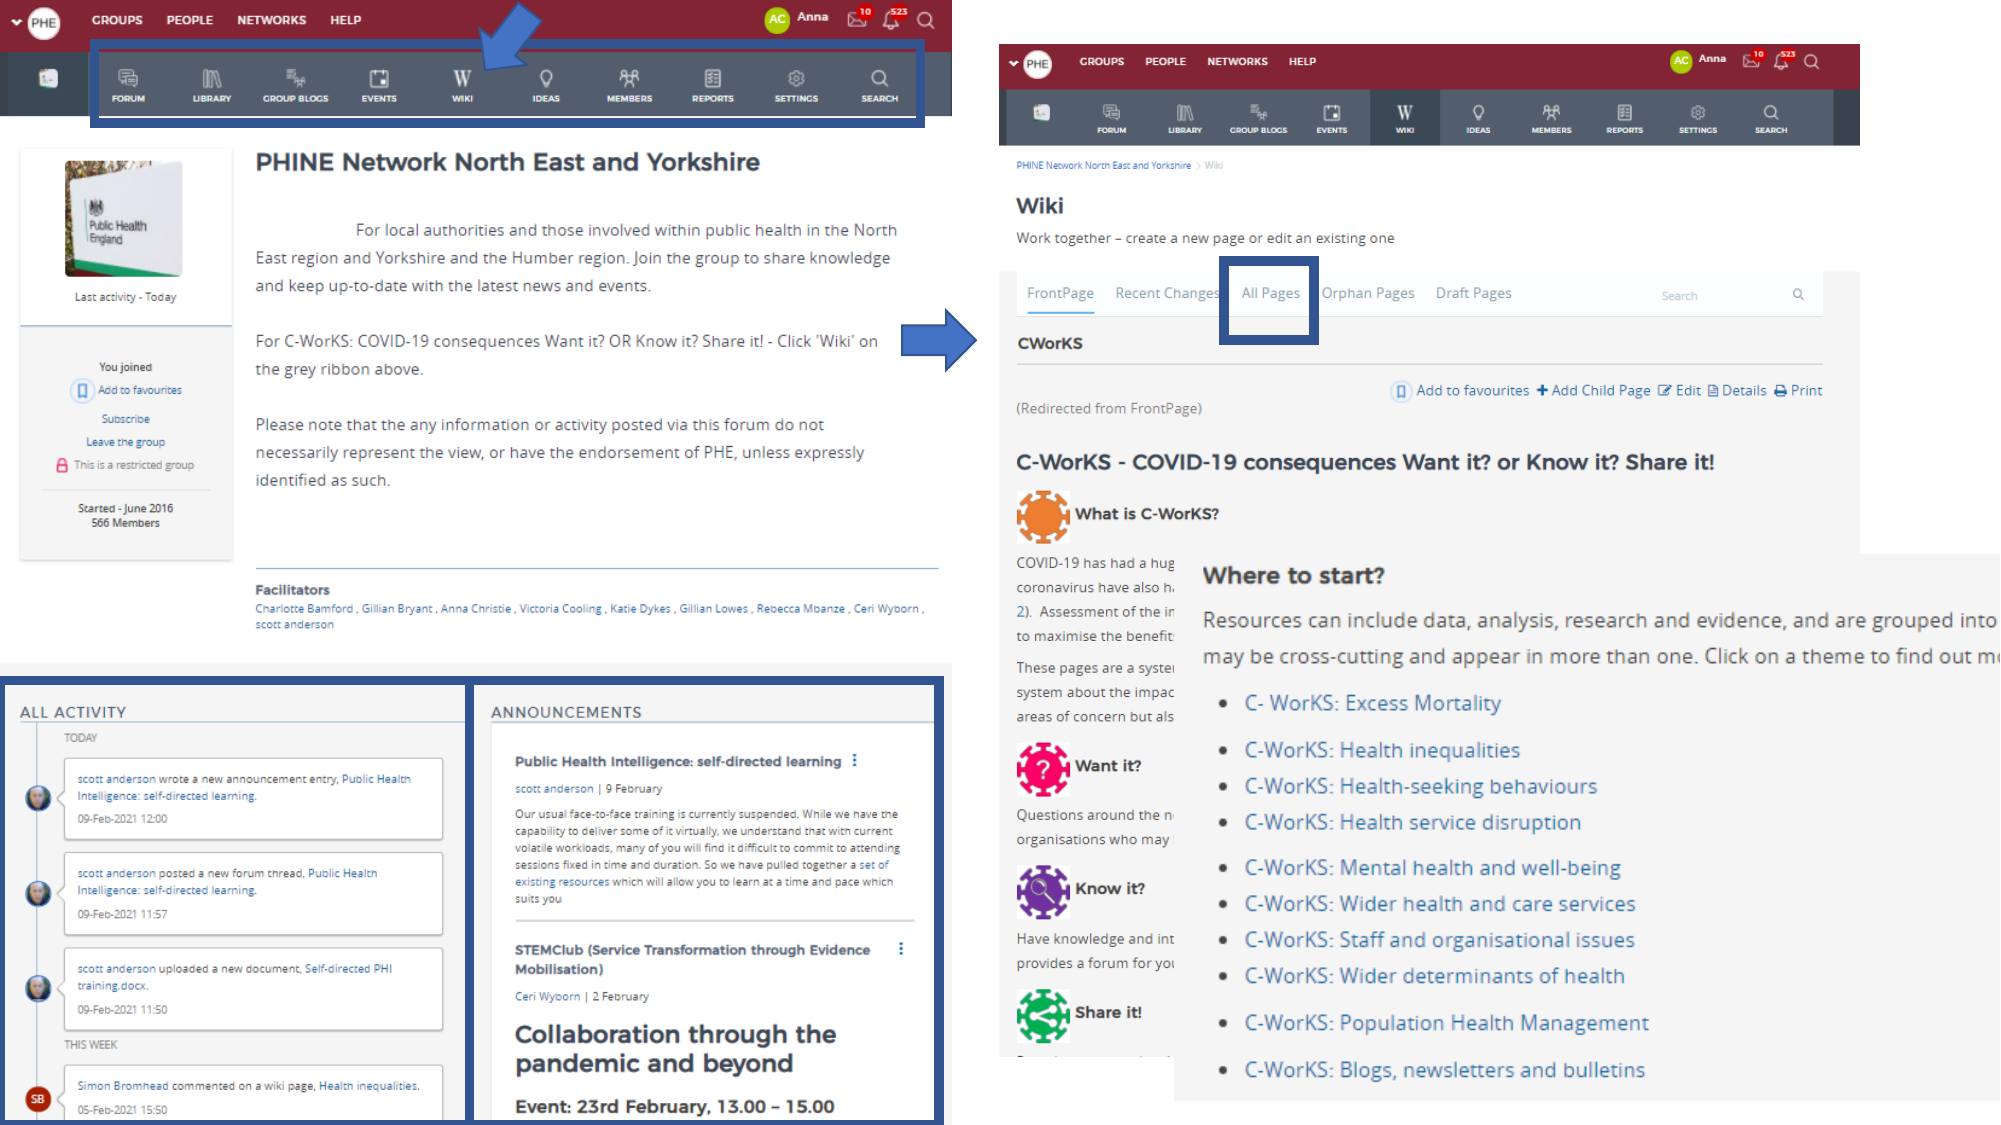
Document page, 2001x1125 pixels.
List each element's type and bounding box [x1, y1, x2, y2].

text_box [952, 314, 978, 366]
picture [999, 44, 2000, 1101]
picture [0, 0, 952, 1125]
